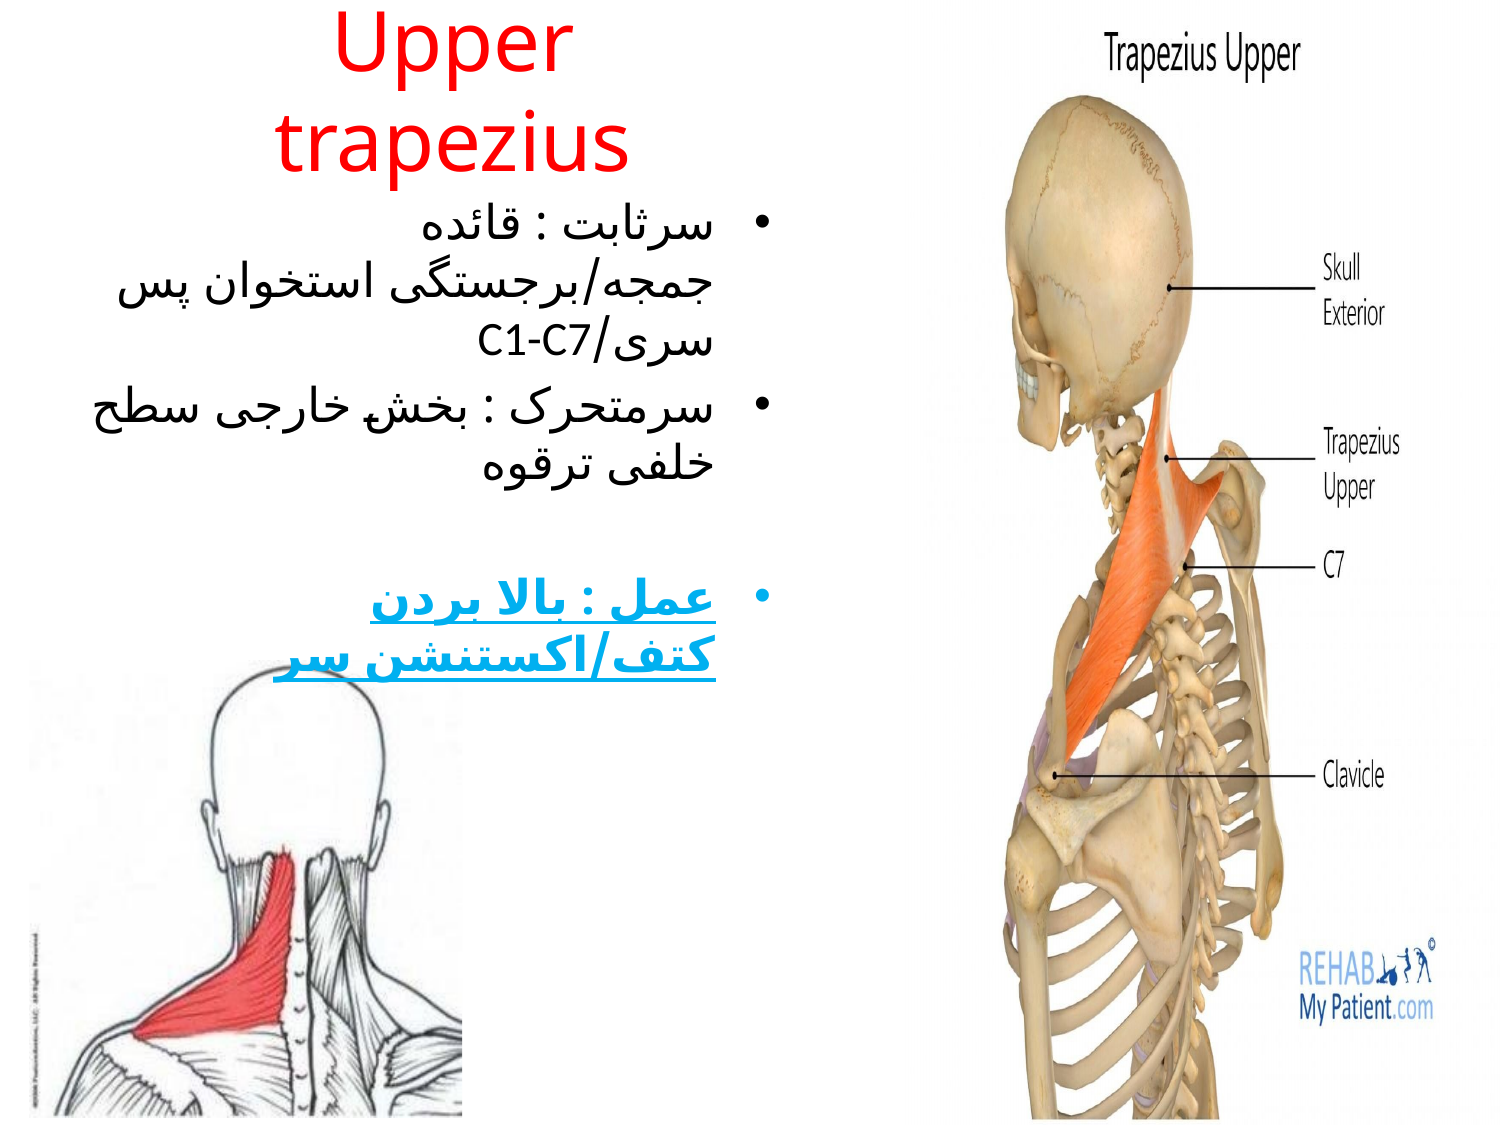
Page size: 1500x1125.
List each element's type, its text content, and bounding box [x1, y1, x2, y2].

list سرثابت : قائده جمجه/برجستگی استخوان پس سری/C1-C7 سرمتحرک : بخش خارجی سطح خلفی ترقوه عمل : بالا بردن کتف/اکستنشن سر [75, 184, 786, 693]
text_box [903, 0, 1500, 1125]
text_box [29, 660, 463, 1118]
title Upper trapezius [157, 0, 751, 184]
